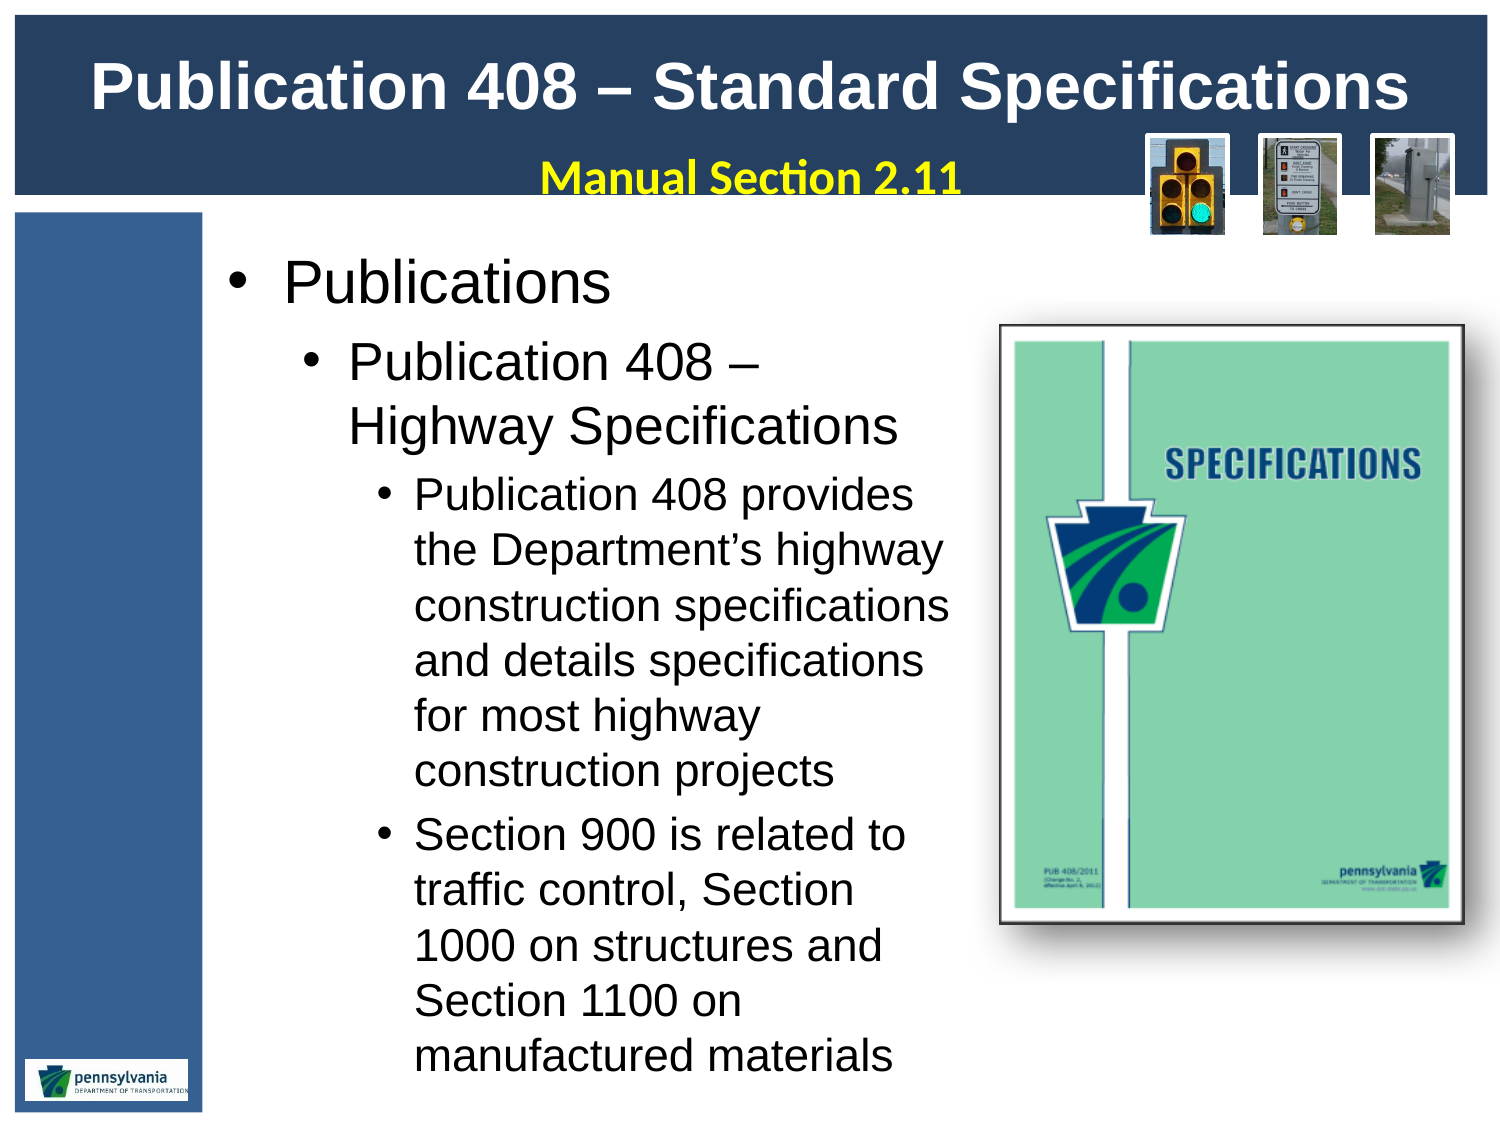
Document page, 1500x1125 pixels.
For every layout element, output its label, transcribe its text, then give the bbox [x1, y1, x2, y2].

picture [25, 1059, 188, 1101]
text_box Manual Section 2.11 [524, 136, 979, 212]
list Publications Publication 408 – Highway Specifications Publication 408 provides the Department’s highway construction specifications and details specifications for most highway construction projects Section 900 is related to traffic control, Section 1000 on structures and Section 1100 on manufactured materials [212, 235, 975, 1101]
title Publication 408 – Standard Specifications [15, 15, 1488, 151]
picture [1150, 151, 1225, 235]
picture [999, 324, 1466, 926]
picture [1375, 151, 1450, 235]
picture [1263, 151, 1337, 235]
